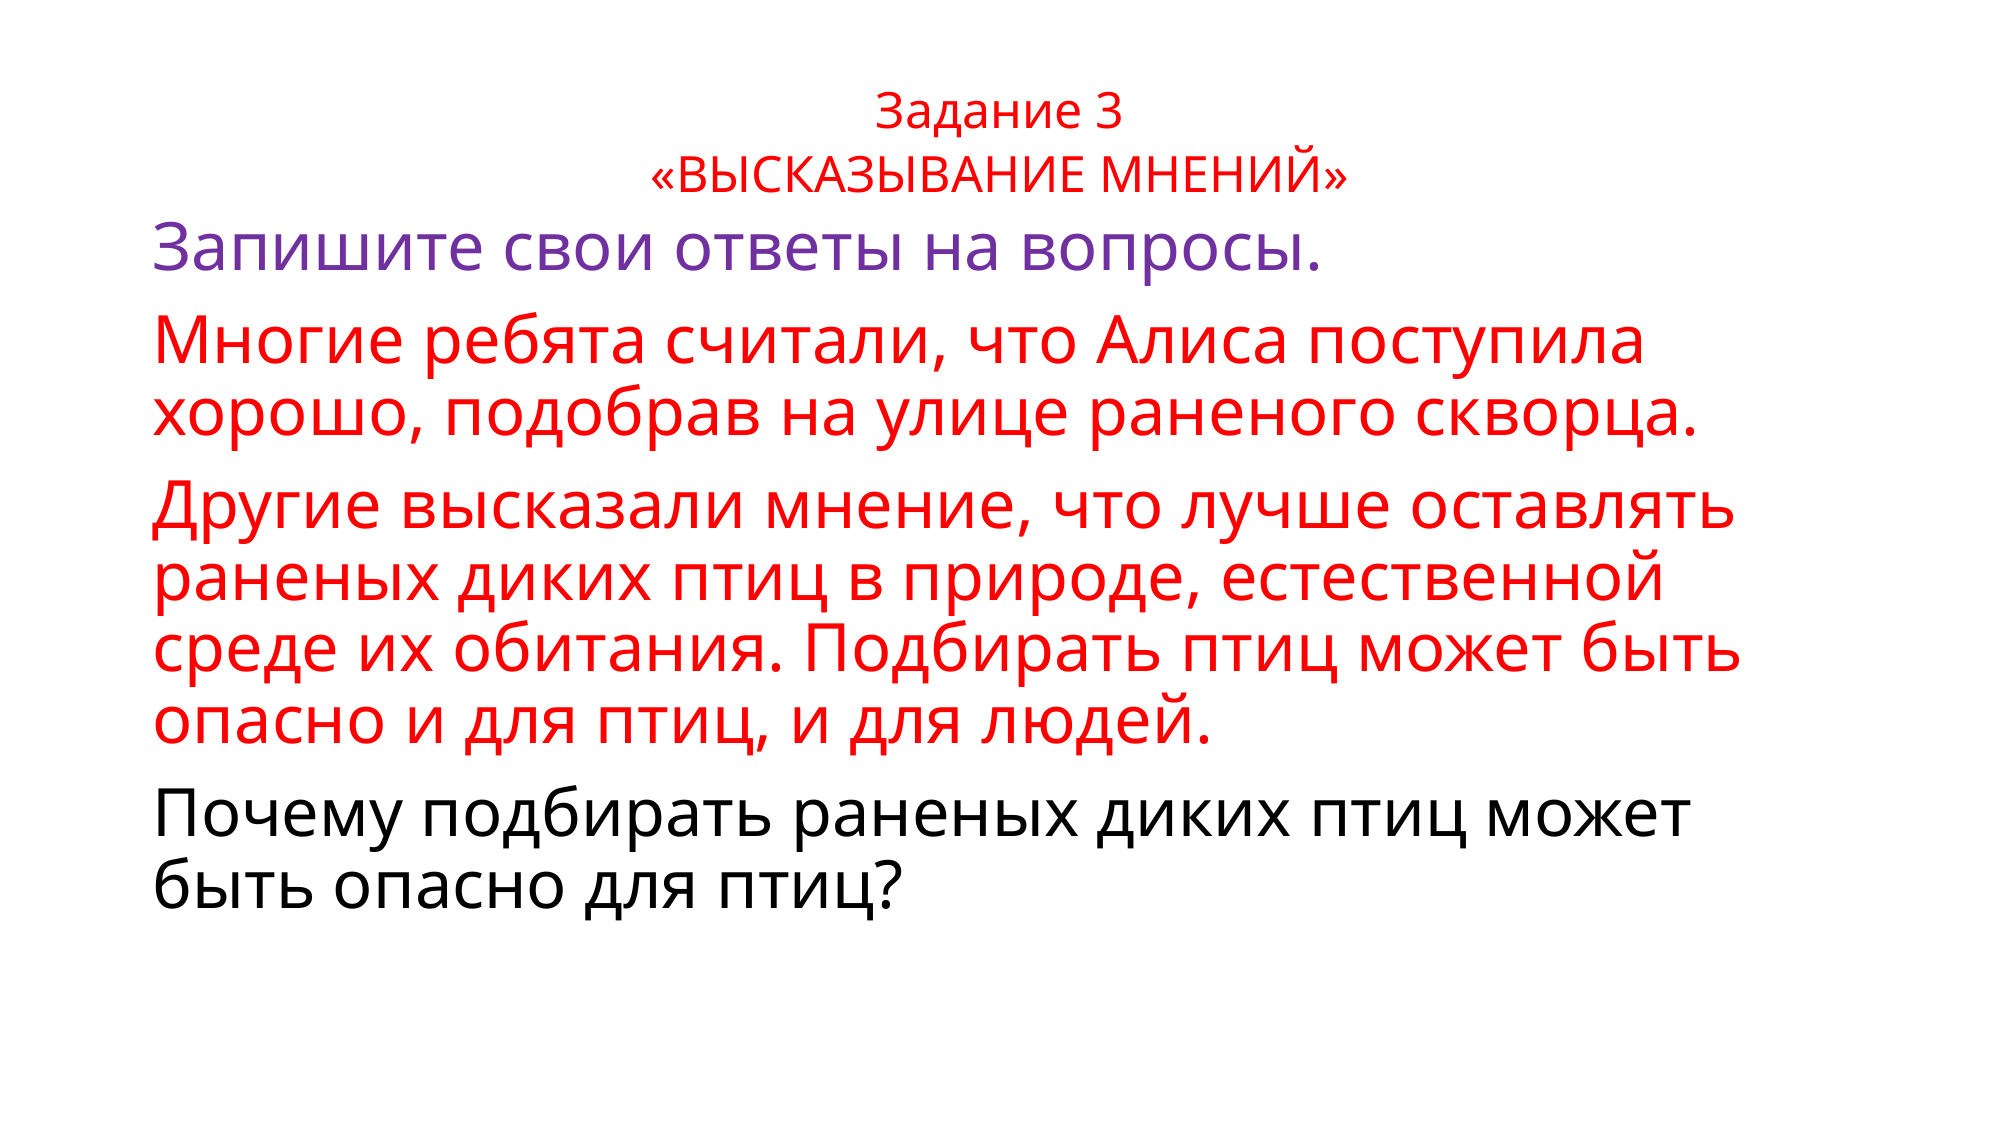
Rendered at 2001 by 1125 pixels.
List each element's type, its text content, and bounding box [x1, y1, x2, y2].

list Запишите свои ответы на вопросы. Многие ребята считали, что Алиса поступила хорошо, подобрав на улице раненого скворца. Другие высказали мнение, что лучше оставлять раненых диких птиц в природе, естественной среде их обитания. Подбирать птиц может быть опасно и для птиц, и для людей. Почему подбирать раненых диких птиц может быть опасно для птиц? [137, 205, 1863, 1066]
title Задание 3 «ВЫСКАЗЫВАНИЕ МНЕНИЙ» [137, 59, 1863, 205]
